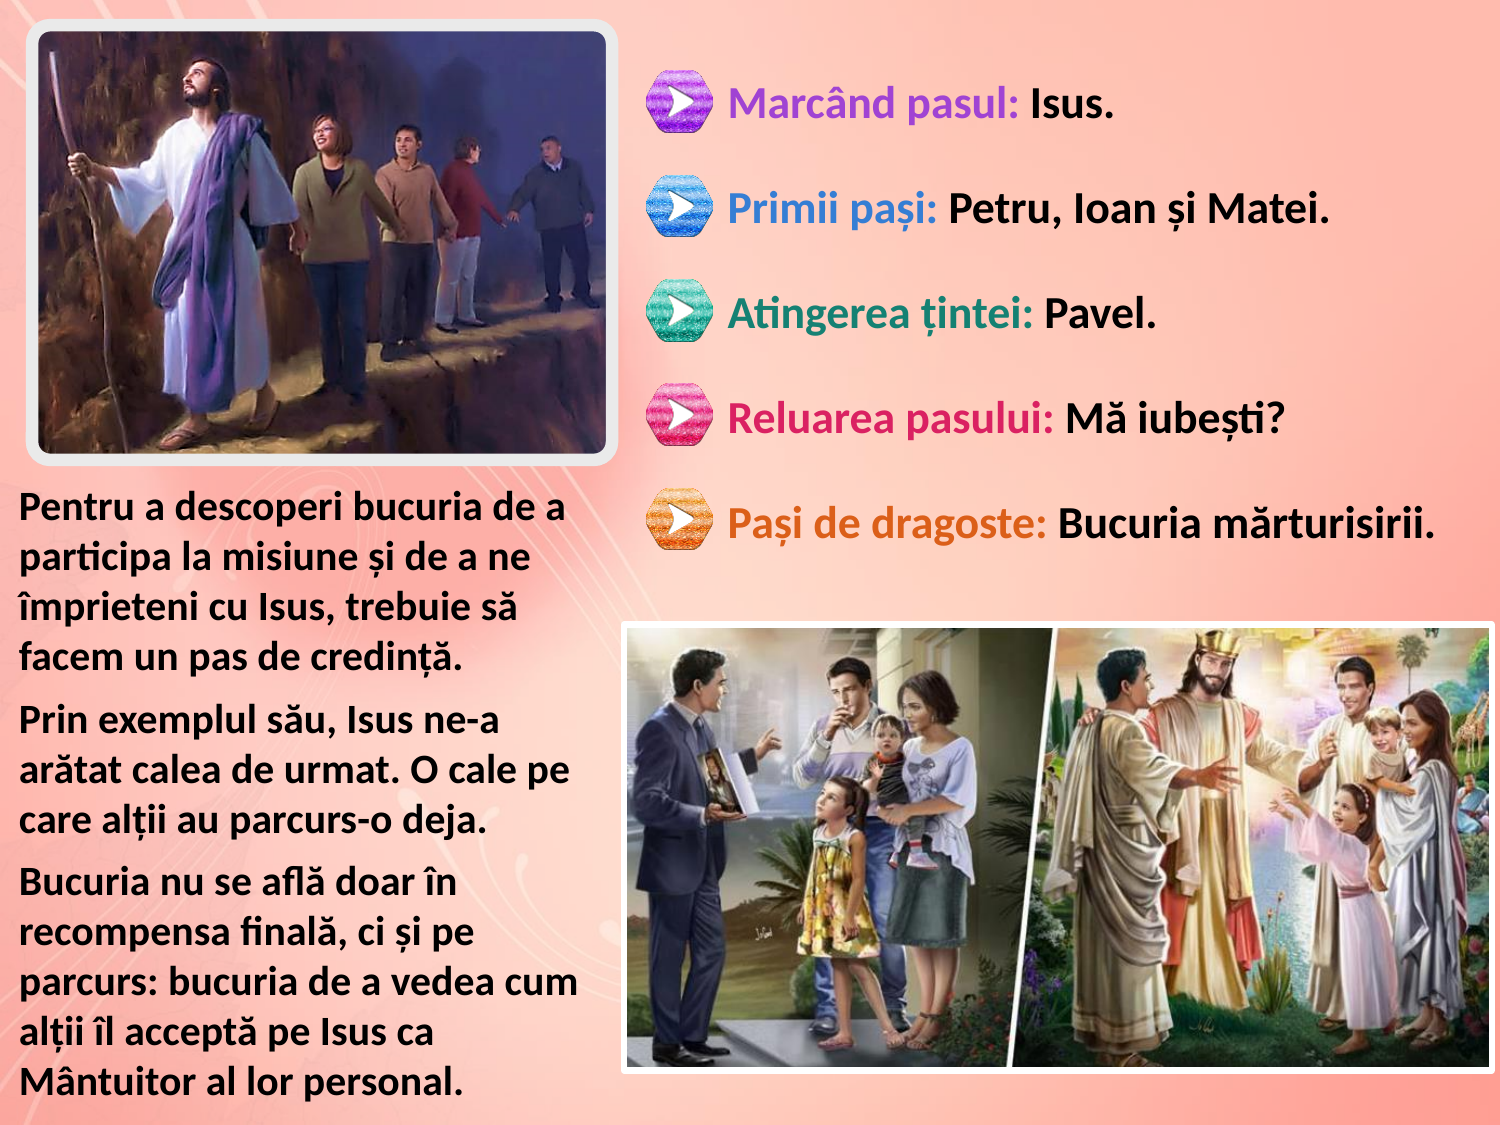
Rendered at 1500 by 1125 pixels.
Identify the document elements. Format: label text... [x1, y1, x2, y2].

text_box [646, 383, 713, 446]
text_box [646, 70, 713, 133]
picture [627, 627, 1489, 1068]
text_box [646, 279, 713, 342]
picture [32, 25, 613, 460]
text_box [646, 488, 713, 550]
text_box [646, 175, 713, 237]
text_box Pentru a descoperi bucuria de a participa la misiune şi de a ne împrieteni cu Isus, trebuie să facem un pas de credinţă. Prin exemplul său, Isus ne-a arătat calea de urmat. O cale pe care alţii au parcurs-o deja. Bucuria nu se află doar în recompensa finală, ci şi pe parcurs: bucuria de a vedea cum alţii îl acceptă pe Isus ca Mântuitor al lor personal. [4, 471, 623, 1112]
text_box Marcând pasul: Isus. Primii paşi: Petru, Ioan şi Matei. Atingerea ţintei: Pavel. Reluarea pasului: Mă iubeşti? Paşi de dragoste: Bucuria mărturisirii. [712, 65, 1500, 555]
